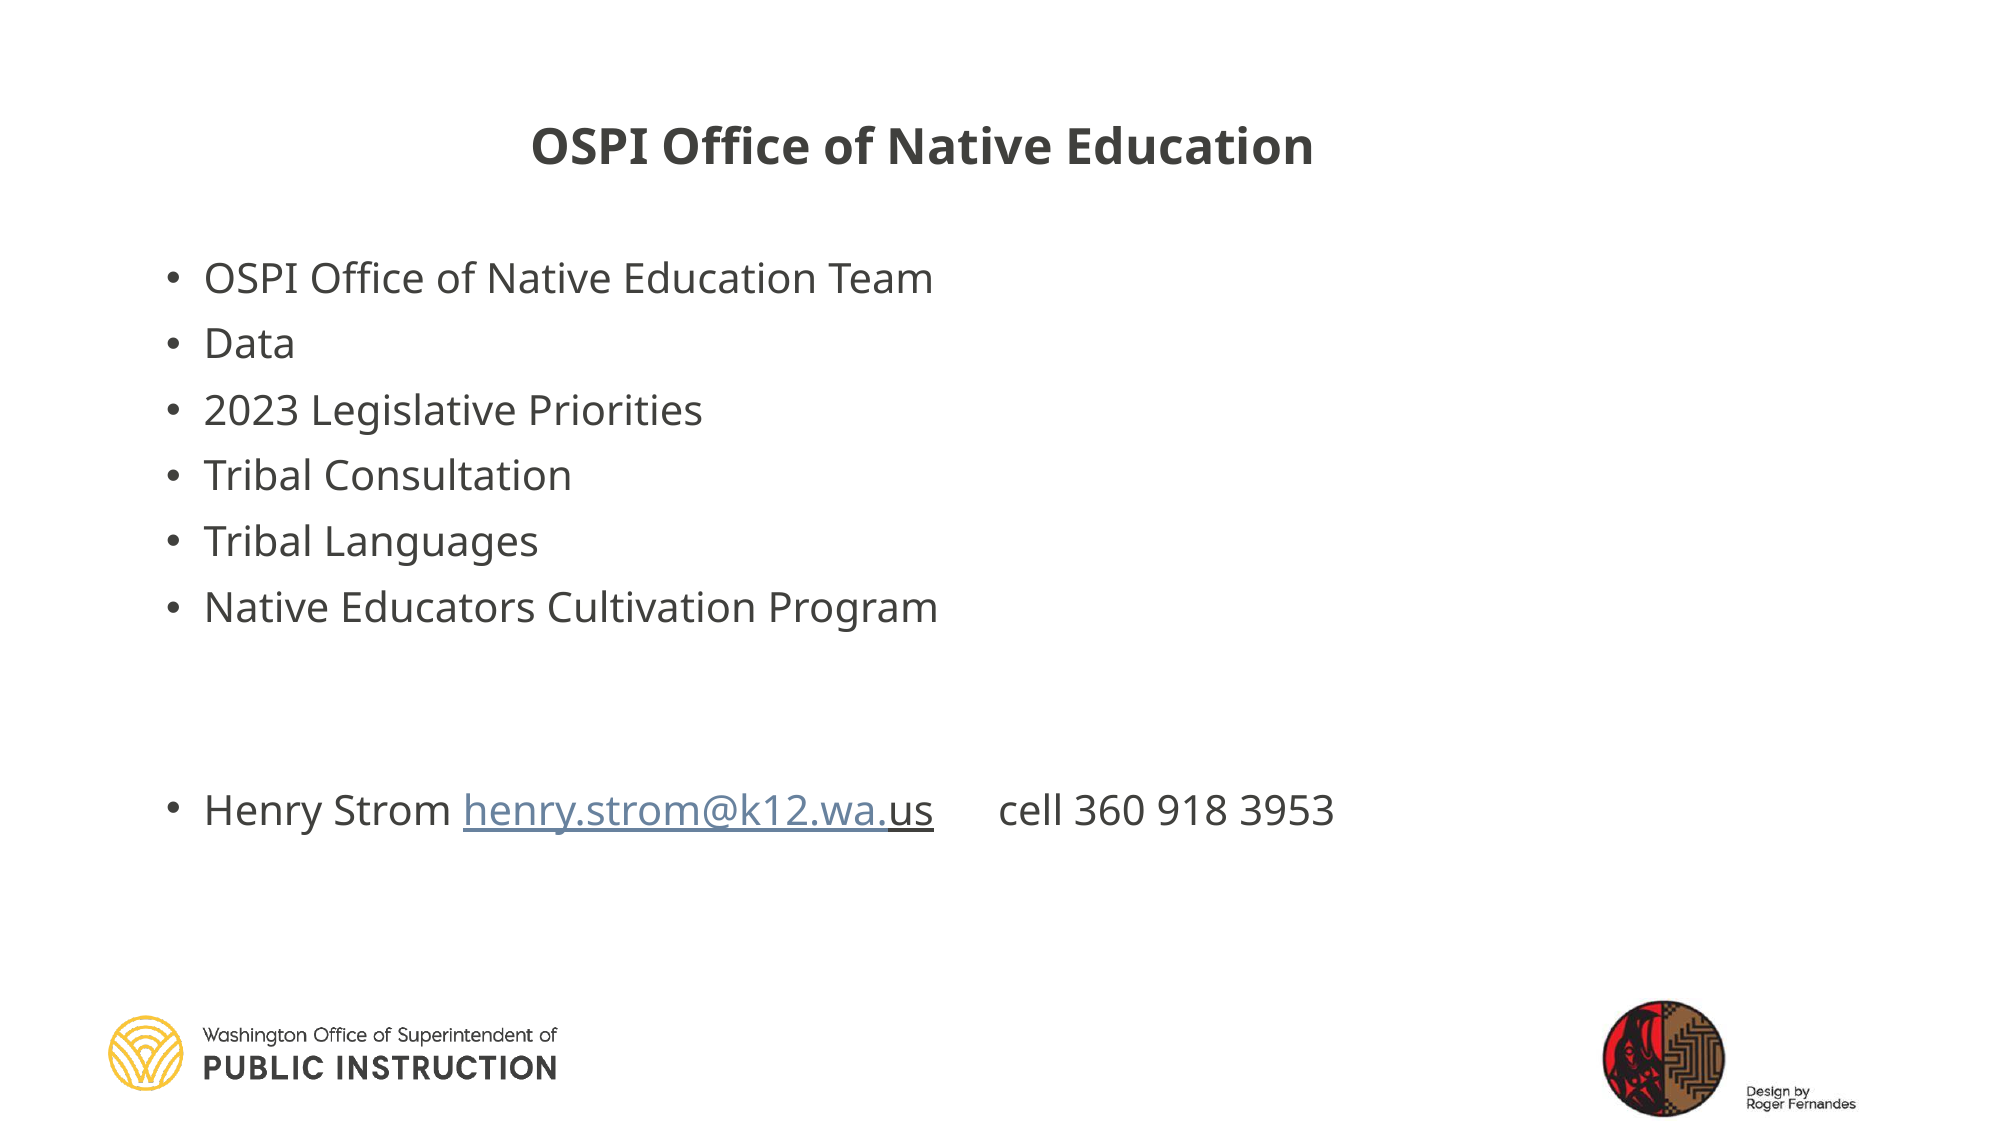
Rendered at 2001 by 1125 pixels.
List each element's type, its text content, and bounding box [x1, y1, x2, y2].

picture [108, 1015, 558, 1091]
list OSPI Office of Native Education Team Data 2023 Legislative Priorities Tribal Consultation Tribal Languages Native Educators Cultivation Program Henry Strom henry.strom@k12.wa.us cell 360 918 3953 [151, 249, 1788, 900]
text_box OSPI Office of Native Education [115, 107, 1731, 183]
picture [1589, 998, 1864, 1121]
